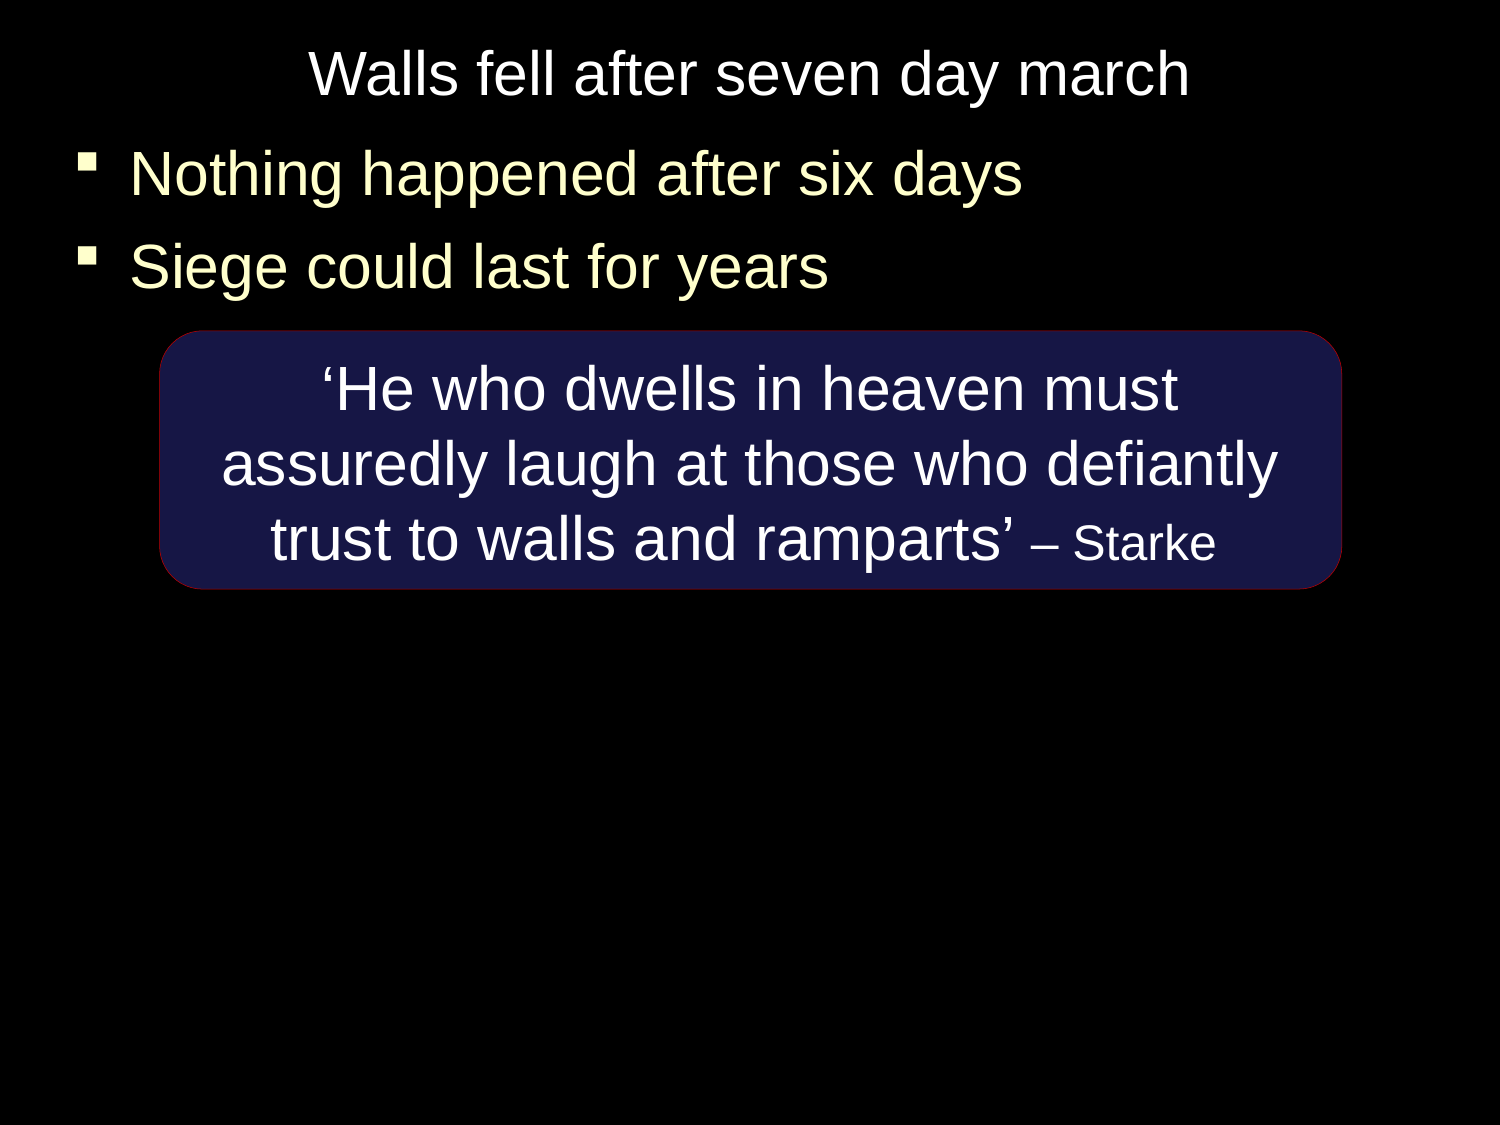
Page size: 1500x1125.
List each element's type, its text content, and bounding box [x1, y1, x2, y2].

text_box ‘He who dwells in heaven must assuredly laugh at those who defiantly trust to walls and ramparts’ – Starke [157, 328, 1344, 592]
list Walls fell after seven day march Nothing happened after six days Siege could last for years [57, 24, 1443, 1038]
